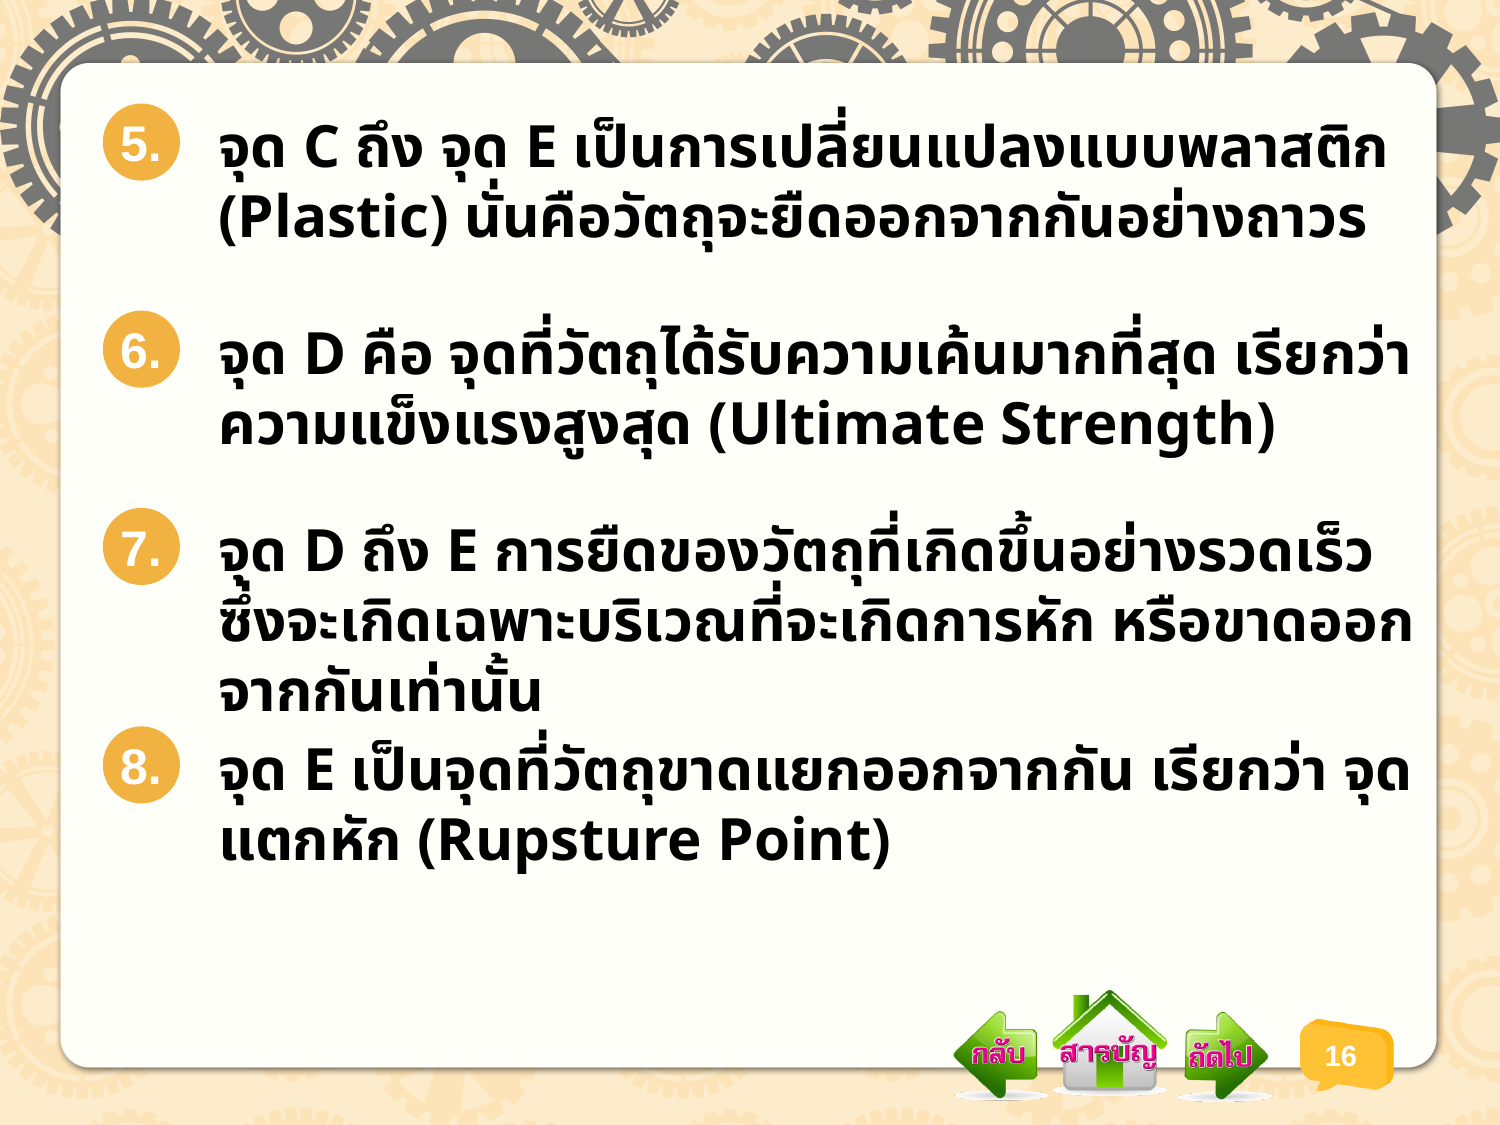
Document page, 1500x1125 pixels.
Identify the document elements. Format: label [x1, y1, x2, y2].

text_box [102, 101, 1448, 259]
text_box [102, 308, 1448, 466]
text_box [102, 505, 1448, 663]
text_box [102, 724, 1448, 882]
picture [0, 0, 1500, 1125]
